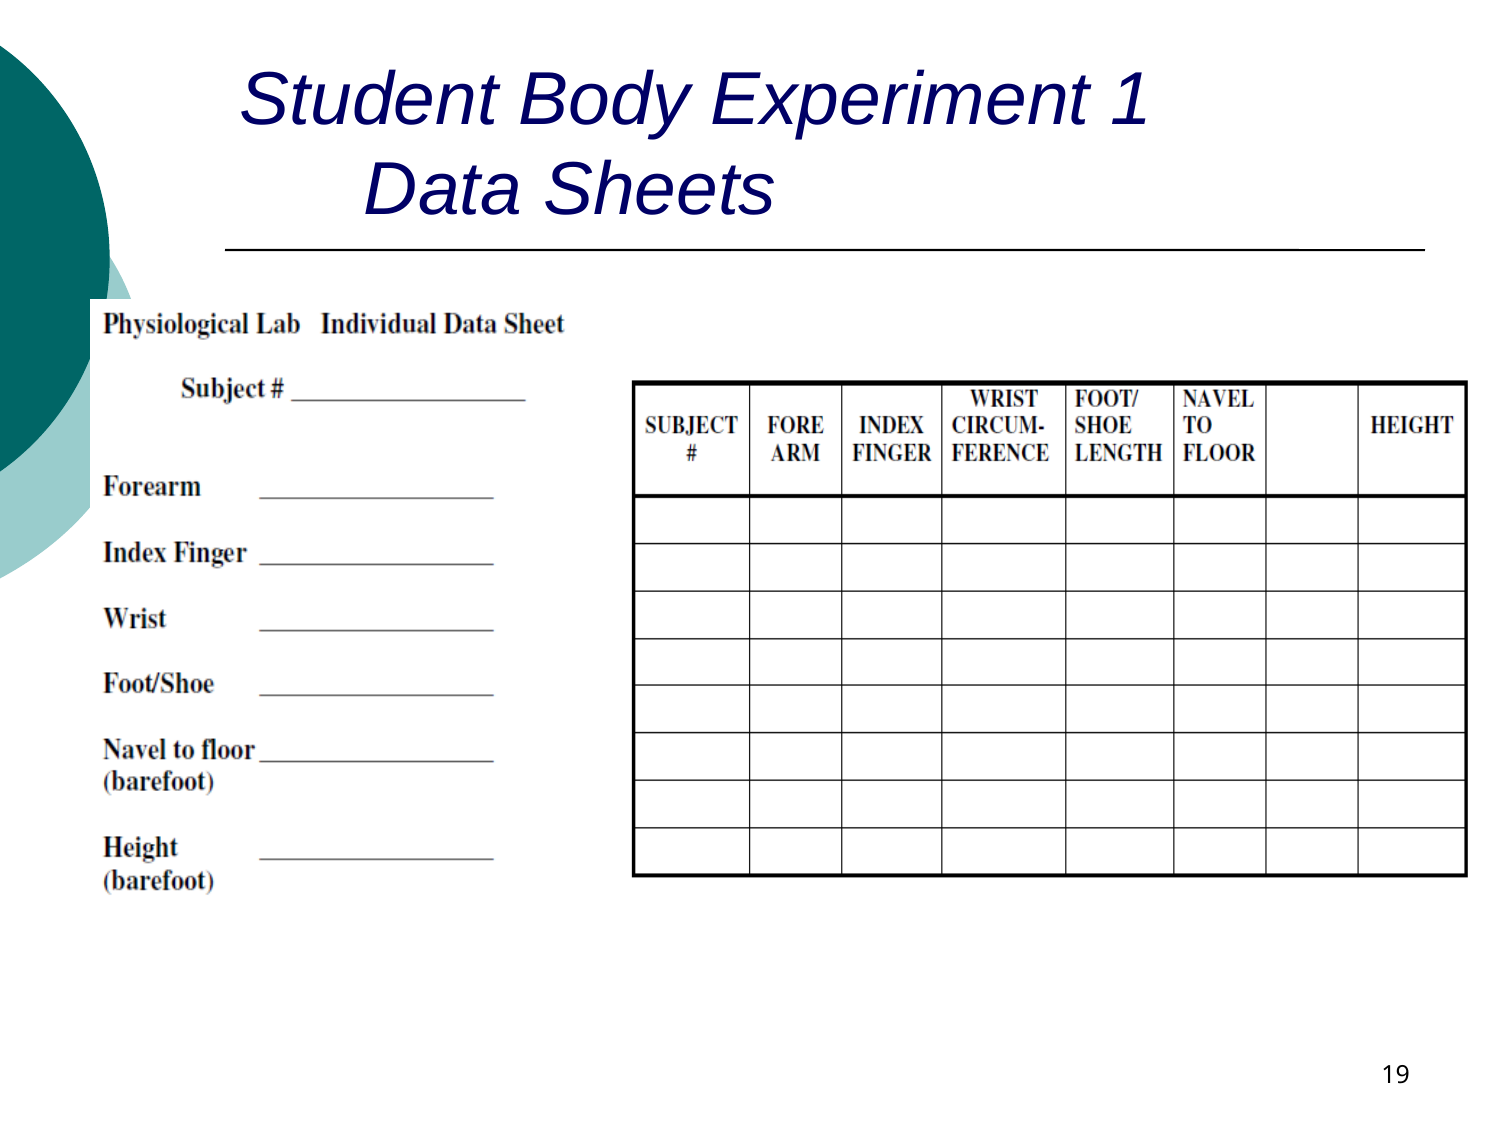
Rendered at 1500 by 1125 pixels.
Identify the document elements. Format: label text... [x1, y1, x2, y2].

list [90, 299, 575, 925]
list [624, 362, 1477, 900]
title Student Body Experiment 1 Data Sheets [224, 49, 1425, 237]
slide_number 19 [1074, 1025, 1425, 1100]
